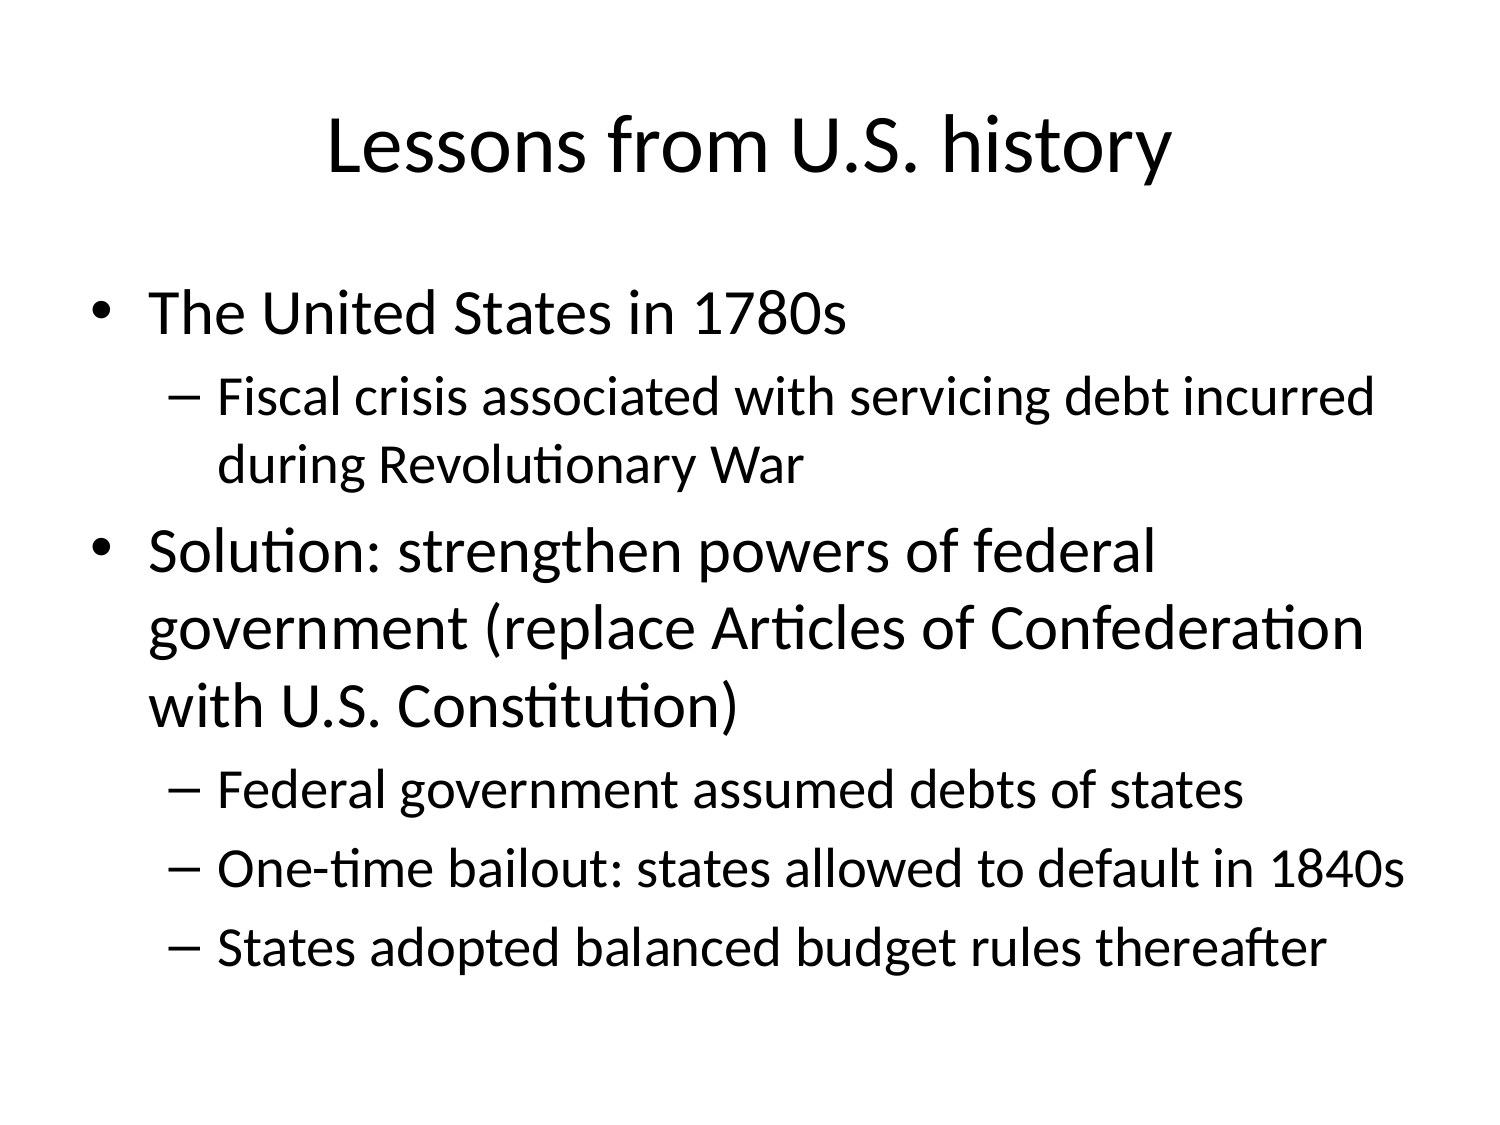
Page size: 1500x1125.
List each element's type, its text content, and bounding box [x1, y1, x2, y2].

list The United States in 1780s Fiscal crisis associated with servicing debt incurred during Revolutionary War Solution: strengthen powers of federal government (replace Articles of Confederation with U.S. Constitution) Federal government assumed debts of states One-time bailout: states allowed to default in 1840s States adopted balanced budget rules thereafter [75, 262, 1425, 1005]
title Lessons from U.S. history [75, 45, 1425, 233]
